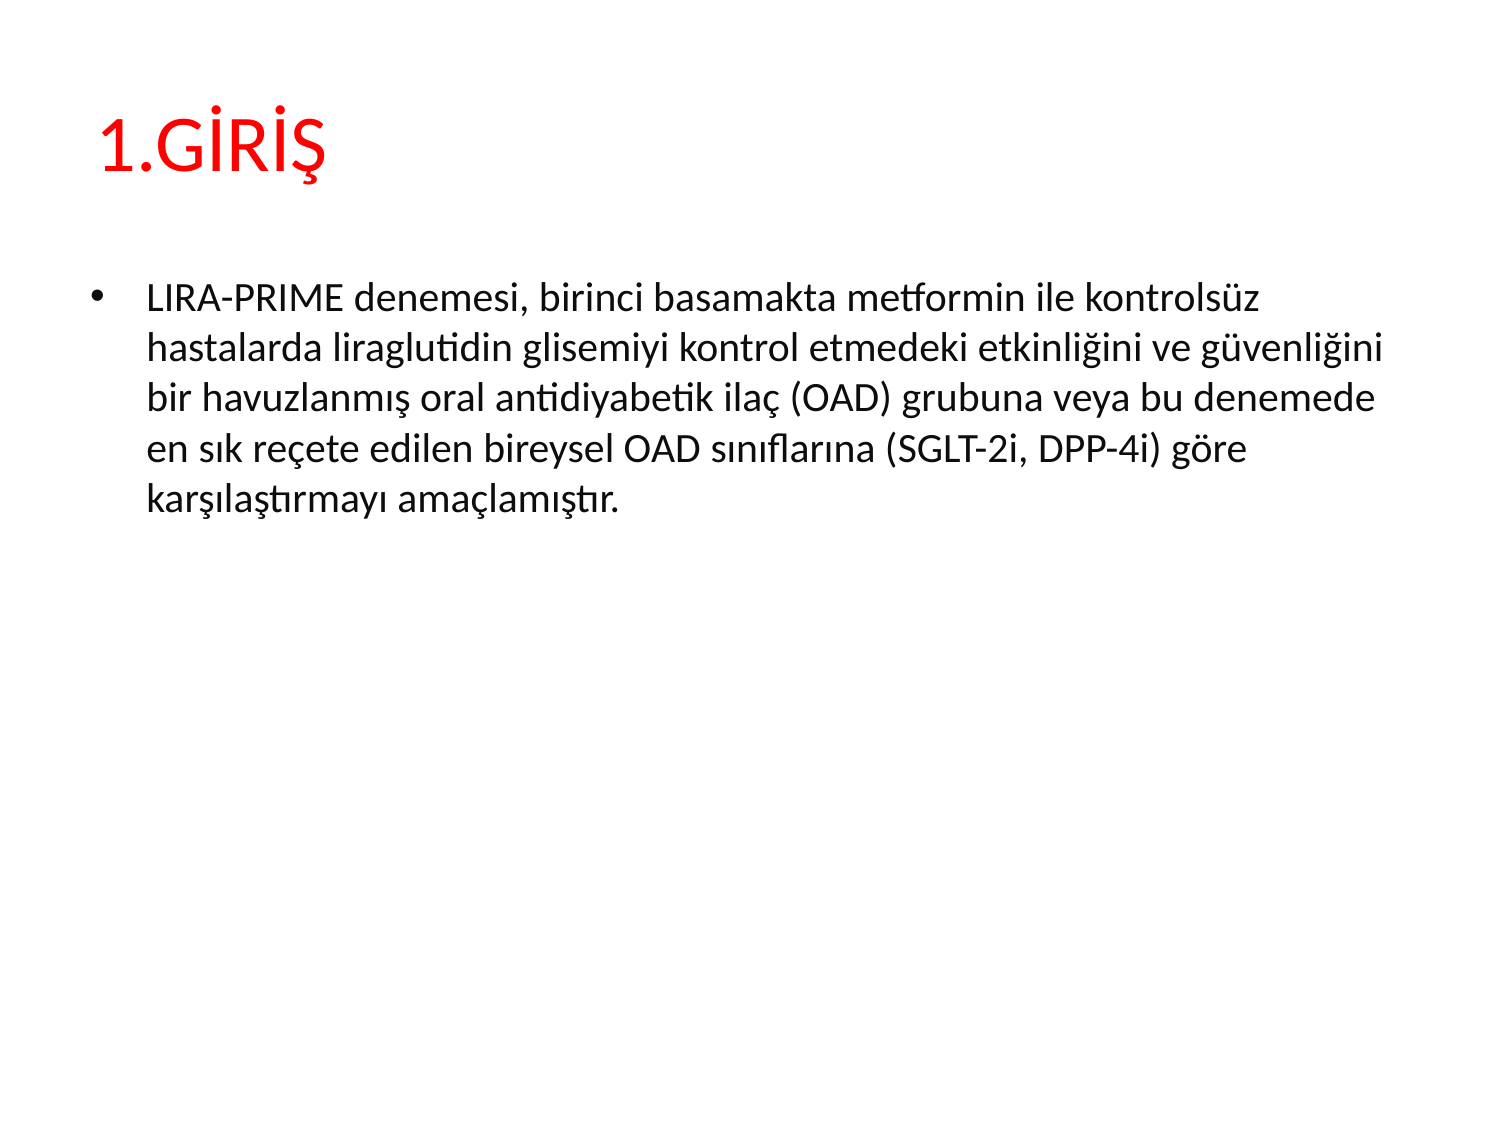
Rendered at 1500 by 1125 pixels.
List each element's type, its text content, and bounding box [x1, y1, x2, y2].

list LIRA-PRIME denemesi, birinci basamakta metformin ile kontrolsüz hastalarda liraglutidin glisemiyi kontrol etmedeki etkinliğini ve güvenliğini bir havuzlanmış oral antidiyabetik ilaç (OAD) grubuna veya bu denemede en sık reçete edilen bireysel OAD sınıflarına (SGLT-2i, DPP-4i) göre karşılaştırmayı amaçlamıştır. [75, 262, 1425, 1005]
title 1.GİRİŞ [75, 45, 349, 233]
